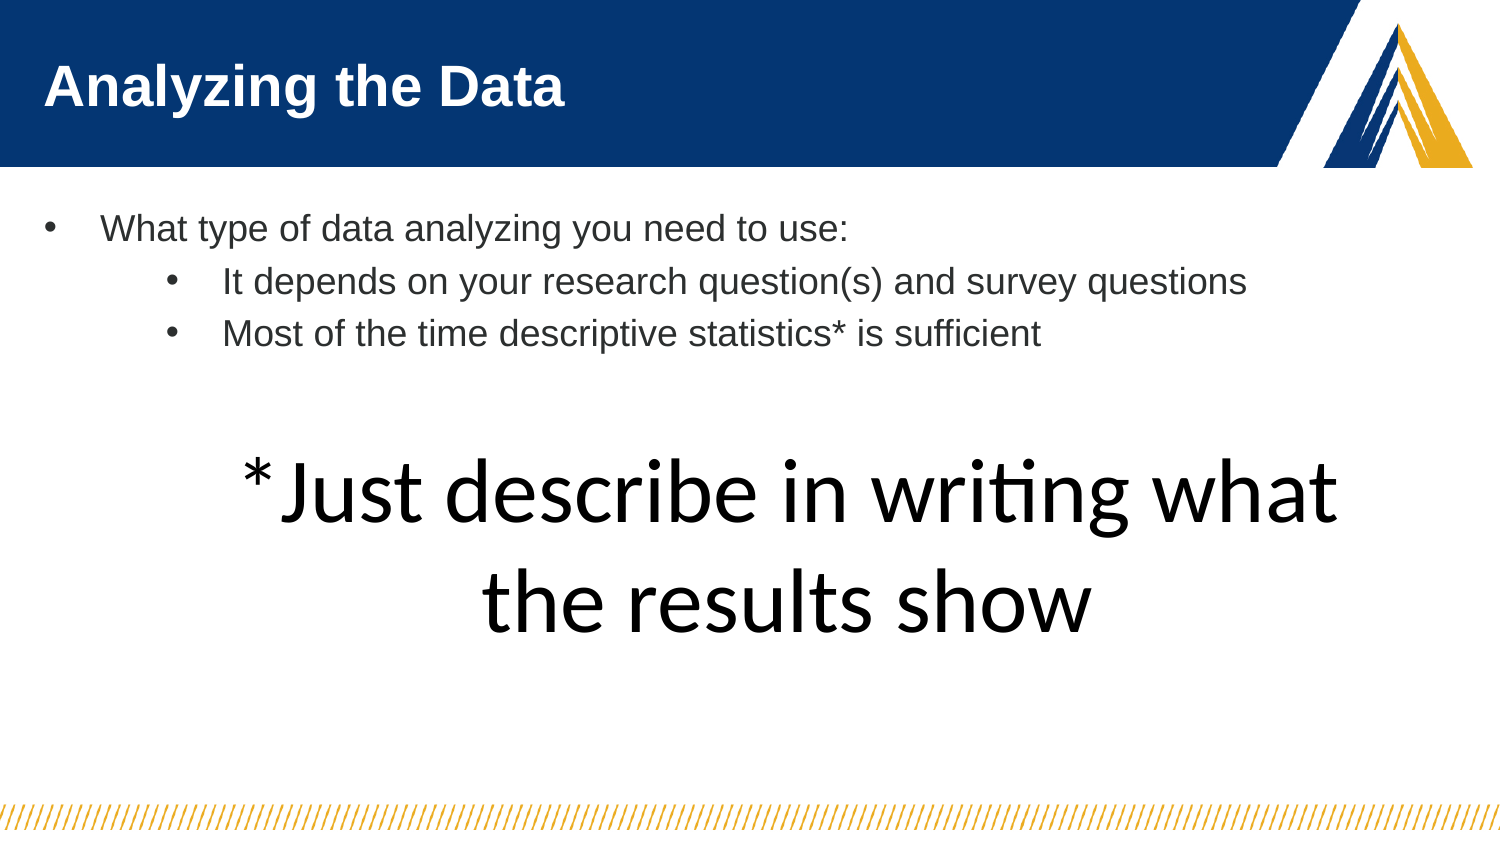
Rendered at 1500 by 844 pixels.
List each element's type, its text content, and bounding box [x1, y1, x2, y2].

list What type of data analyzing you need to use: It depends on your research question(s) and survey questions Most of the time descriptive statistics* is sufficient *Just describe in writing what the results show [28, 196, 1425, 780]
picture [0, 0, 1500, 844]
title Analyzing the Data [28, 17, 1098, 148]
